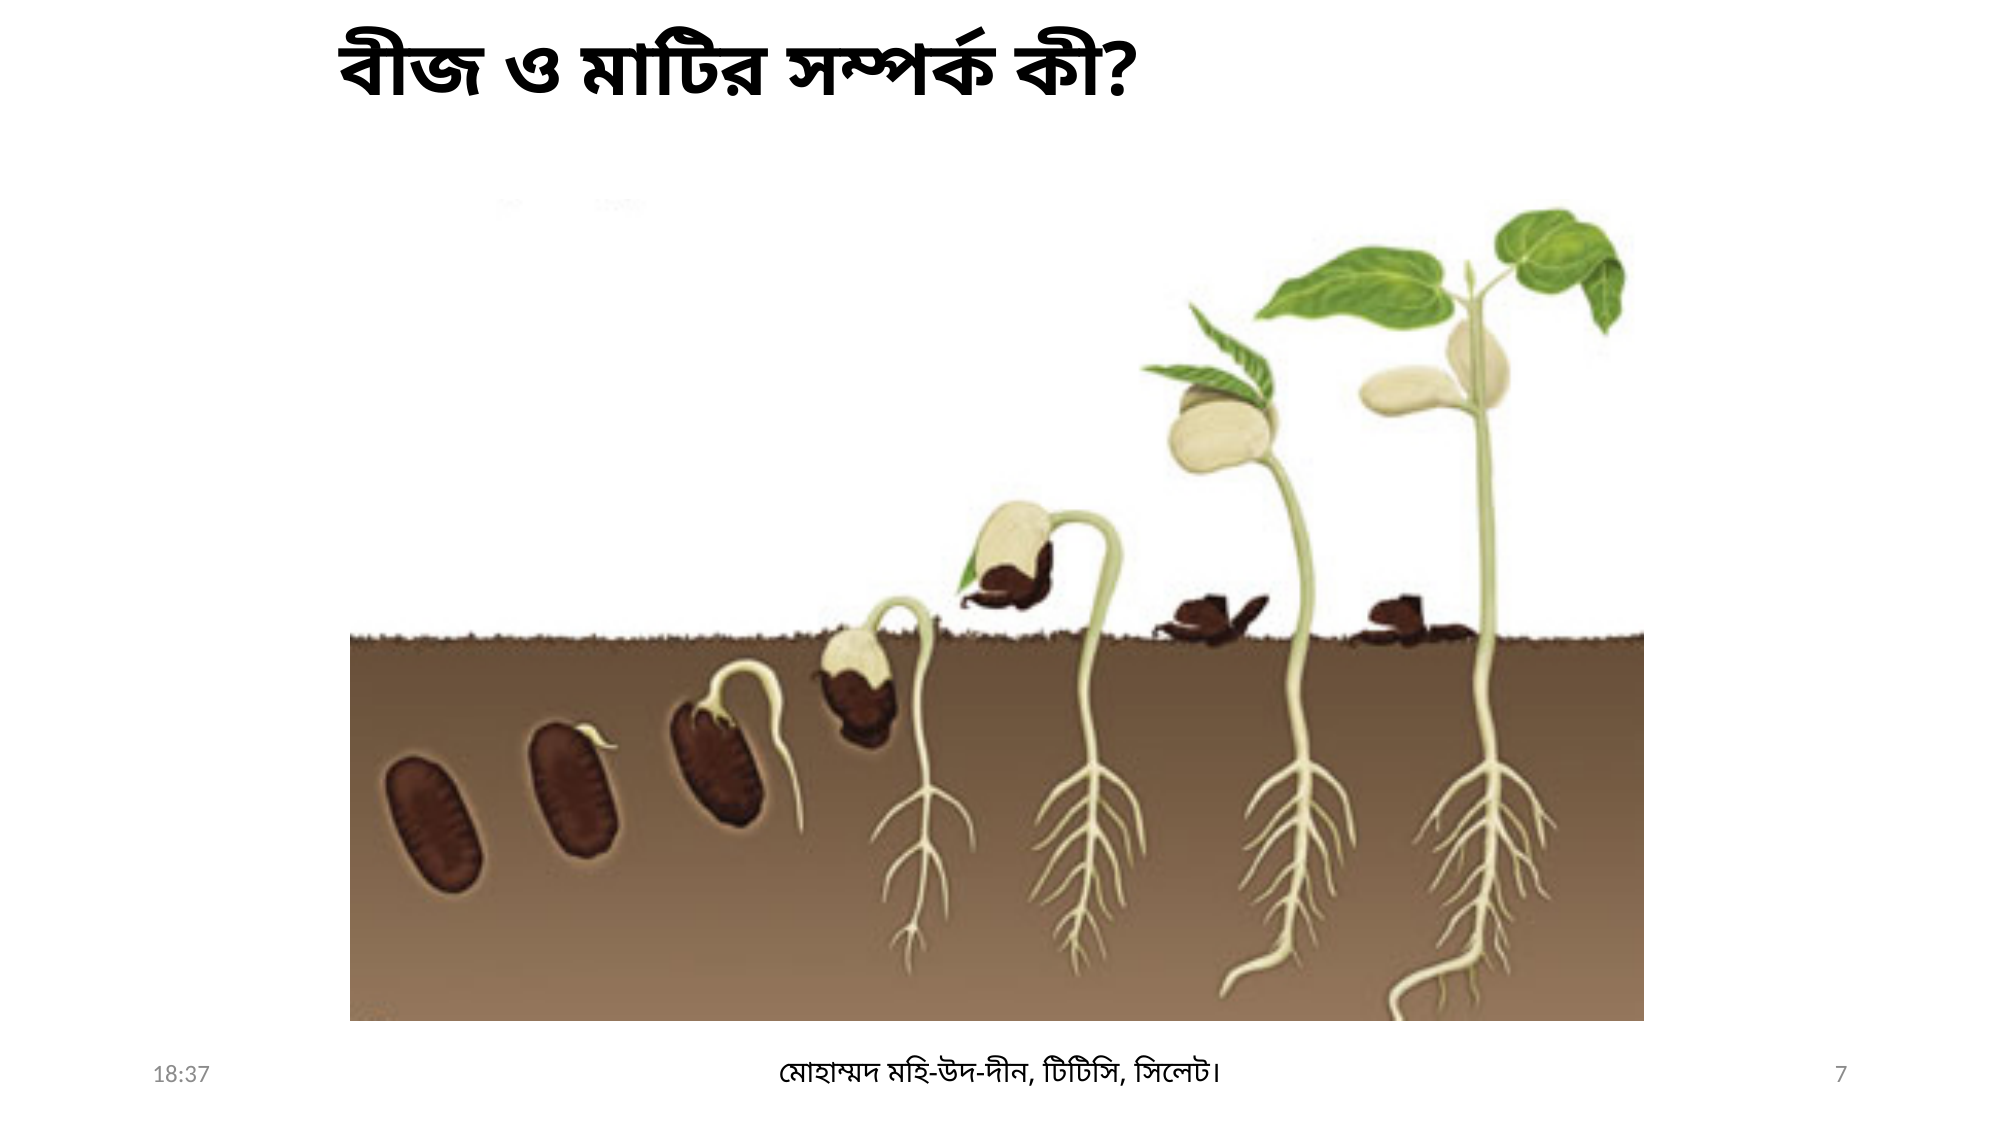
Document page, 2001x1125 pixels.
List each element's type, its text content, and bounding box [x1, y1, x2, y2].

picture [349, 199, 1644, 1021]
slide_number শুক্রবার, 25 সেপ্টেম্বর, 2020 [137, 1042, 588, 1103]
footer মোহাম্মদ মহি-উদ-দীন, টিটিসি, সিলেট। [662, 1042, 1338, 1103]
title বীজ ও মাটির সম্পর্ক কী? [324, 0, 1675, 143]
slide_number 7 [1412, 1042, 1863, 1103]
